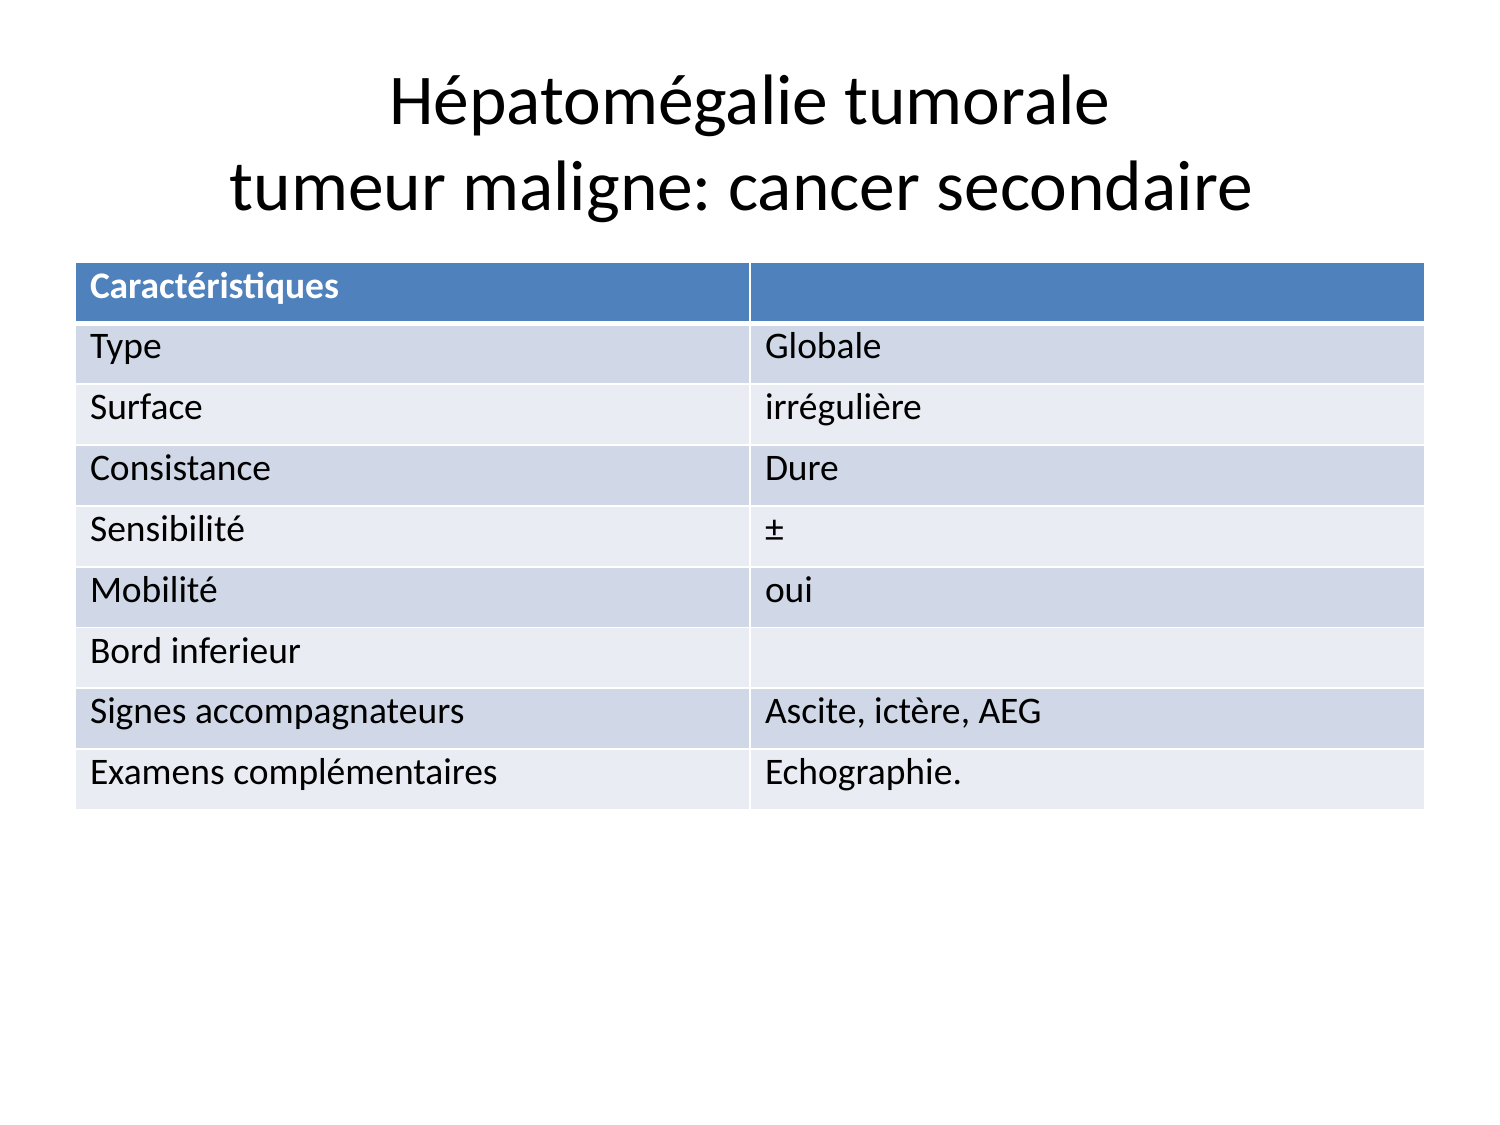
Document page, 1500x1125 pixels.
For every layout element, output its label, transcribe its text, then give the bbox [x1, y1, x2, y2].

table_header Caractéristiques [76, 263, 749, 321]
table_cell Surface [76, 385, 749, 444]
table_cell Mobilité [76, 568, 749, 627]
table_cell [751, 628, 1424, 687]
table_cell Ascite, ictère, AEG [751, 689, 1424, 748]
table_cell Globale [751, 326, 1424, 383]
table_cell Echographie. [751, 750, 1424, 809]
table_header [751, 263, 1424, 321]
table_cell Dure [751, 446, 1424, 505]
table_cell Consistance [76, 446, 749, 505]
table_cell Bord inferieur [76, 628, 749, 687]
table_cell oui [751, 568, 1424, 627]
table_cell Type [76, 326, 749, 383]
table_cell ± [751, 507, 1424, 566]
title Hépatomégalie tumorale tumeur maligne: cancer secondaire [75, 45, 1425, 233]
table_cell irrégulière [751, 385, 1424, 444]
table_cell Sensibilité [76, 507, 749, 566]
table_cell Examens complémentaires [76, 750, 749, 809]
table_cell Signes accompagnateurs [76, 689, 749, 748]
